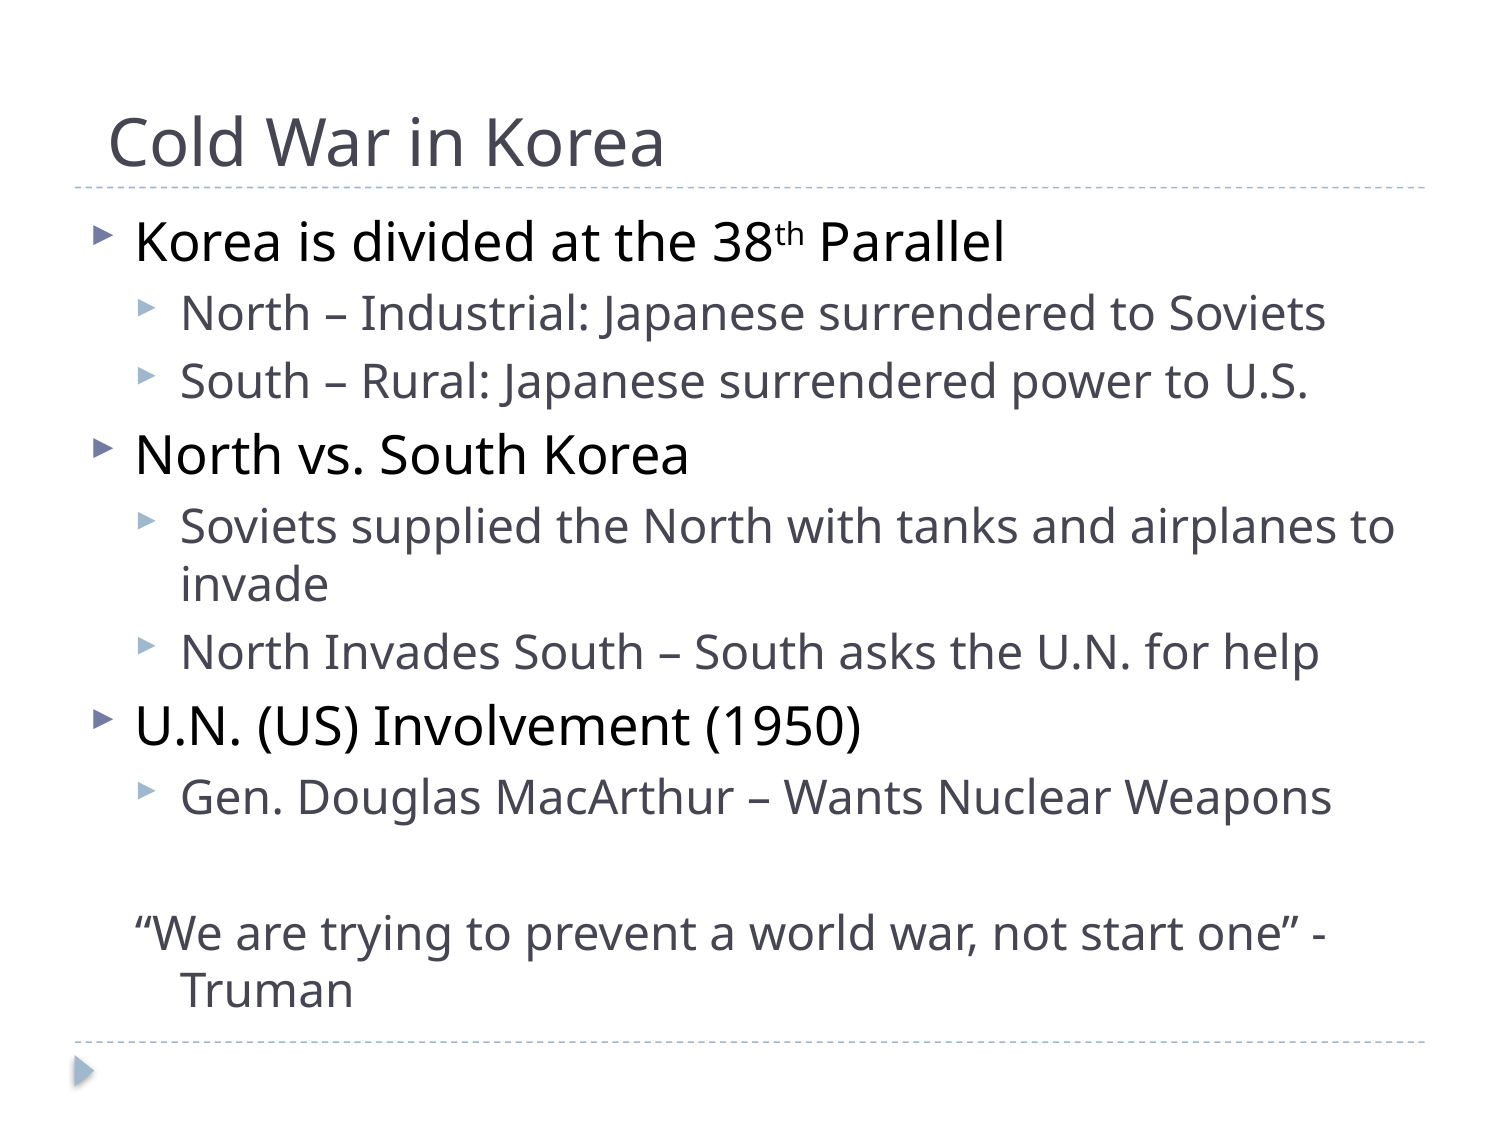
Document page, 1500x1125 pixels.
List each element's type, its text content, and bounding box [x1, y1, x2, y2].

list Korea is divided at the 38th Parallel North – Industrial: Japanese surrendered to Soviets South – Rural: Japanese surrendered power to U.S. North vs. South Korea Soviets supplied the North with tanks and airplanes to invade North Invades South – South asks the U.N. for help U.N. (US) Involvement (1950) Gen. Douglas MacArthur – Wants Nuclear Weapons “We are trying to prevent a world war, not start one” - Truman [75, 200, 1425, 1010]
title Cold War in Korea [75, 24, 1425, 188]
